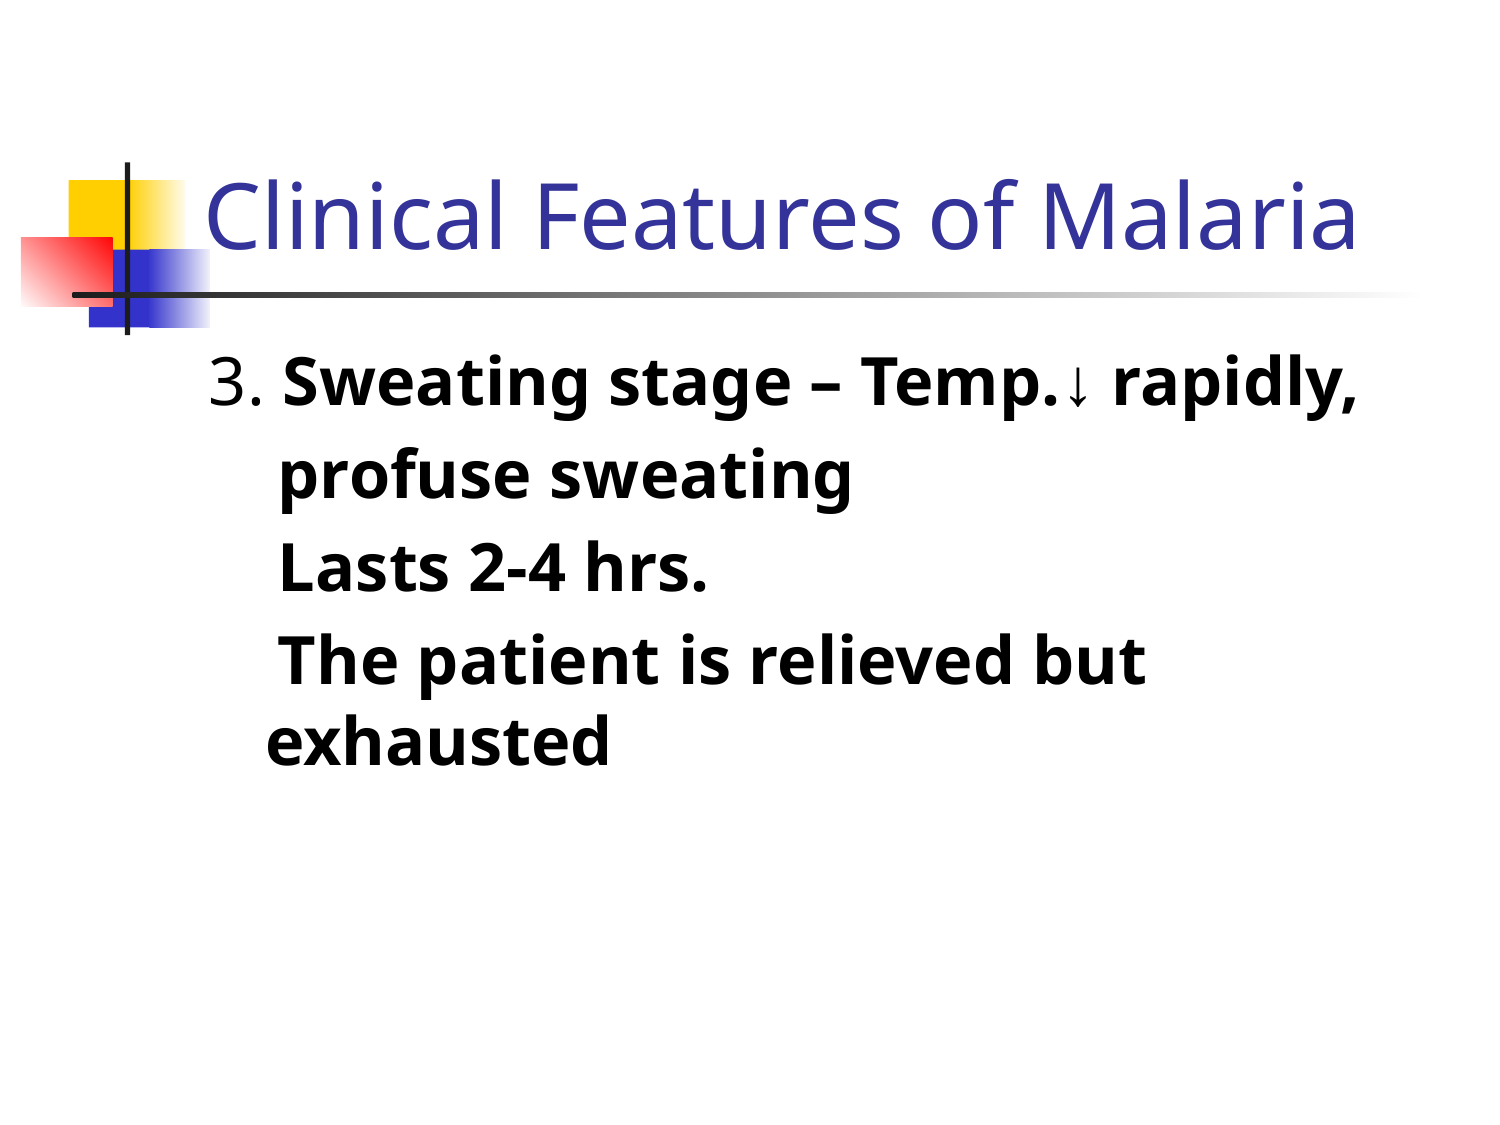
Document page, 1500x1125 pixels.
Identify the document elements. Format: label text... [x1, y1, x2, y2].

list 3. Sweating stage – Temp.↓ rapidly, profuse sweating Lasts 2-4 hrs. The patient is relieved but exhausted [193, 330, 1470, 1007]
title Clinical Features of Malaria [188, 34, 1468, 276]
